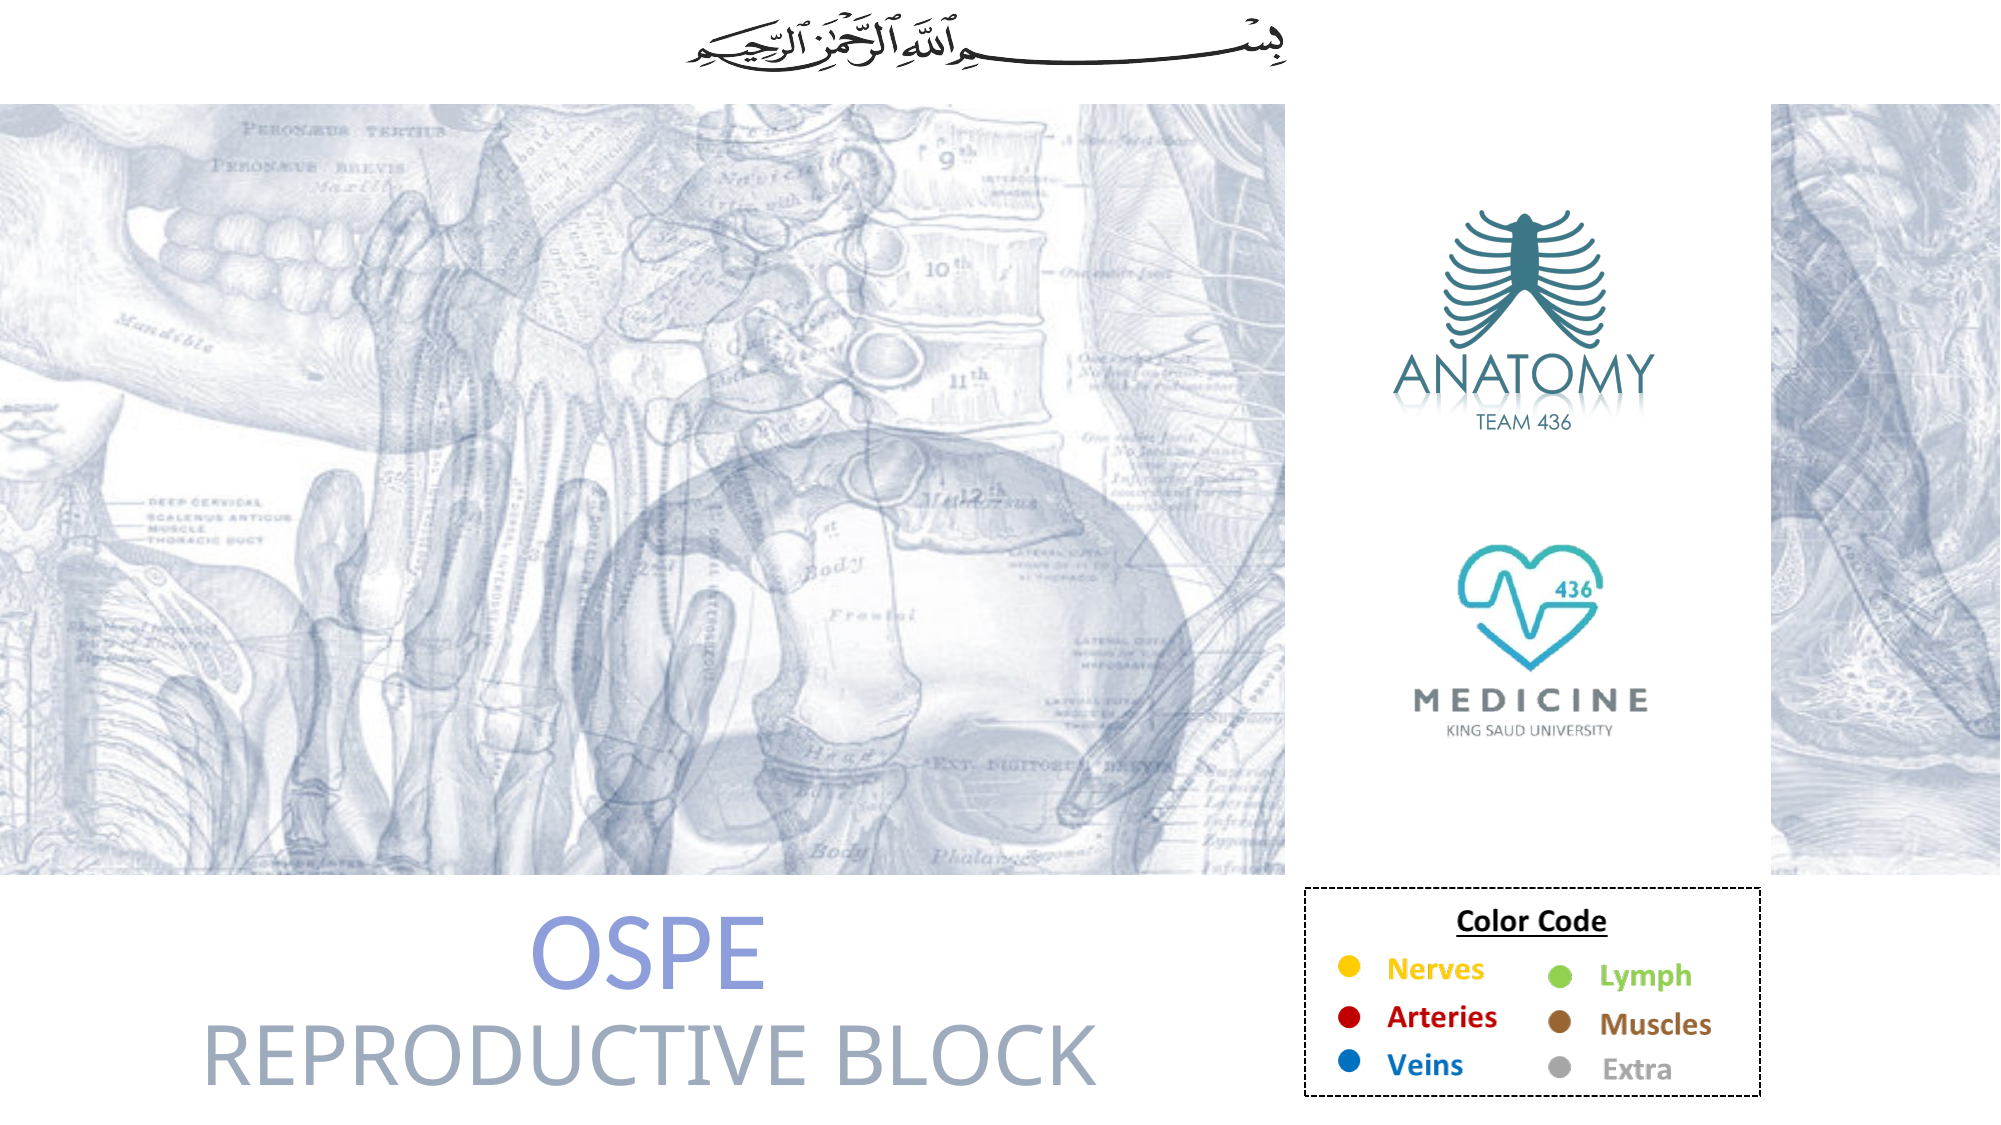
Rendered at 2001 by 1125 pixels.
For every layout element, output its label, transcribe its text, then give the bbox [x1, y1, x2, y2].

picture [1304, 886, 1761, 1110]
picture [684, 12, 1287, 72]
title OSPE REPRODUCTIVE BLOCK [11, 878, 1287, 1118]
picture [0, 104, 2000, 875]
